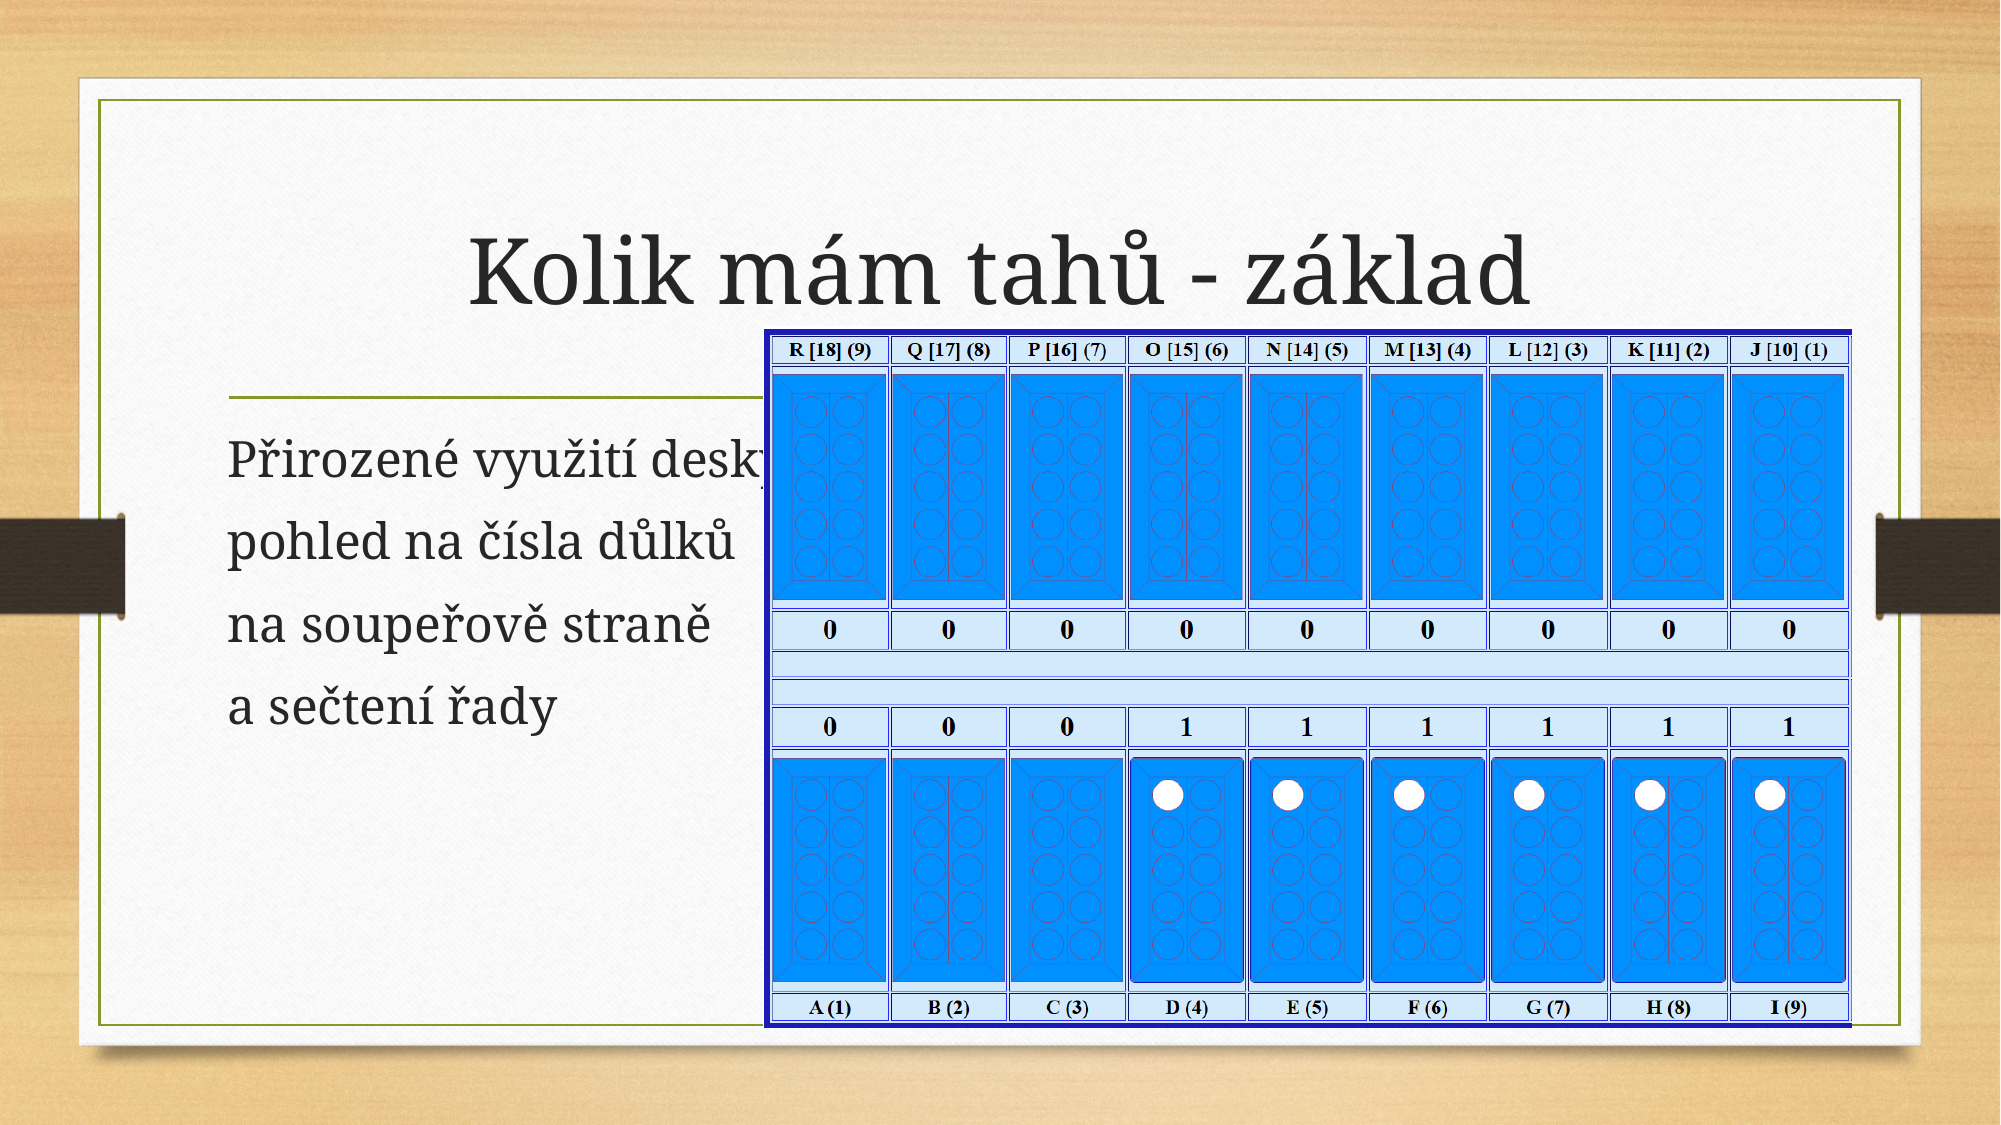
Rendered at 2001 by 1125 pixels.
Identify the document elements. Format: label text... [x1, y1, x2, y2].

picture [0, 0, 2001, 1125]
list Přirozené využití desky pohled na čísla důlků na soupeřově straně a sečtení řady [212, 419, 762, 964]
title Kolik mám tahů - základ [212, 161, 1788, 375]
